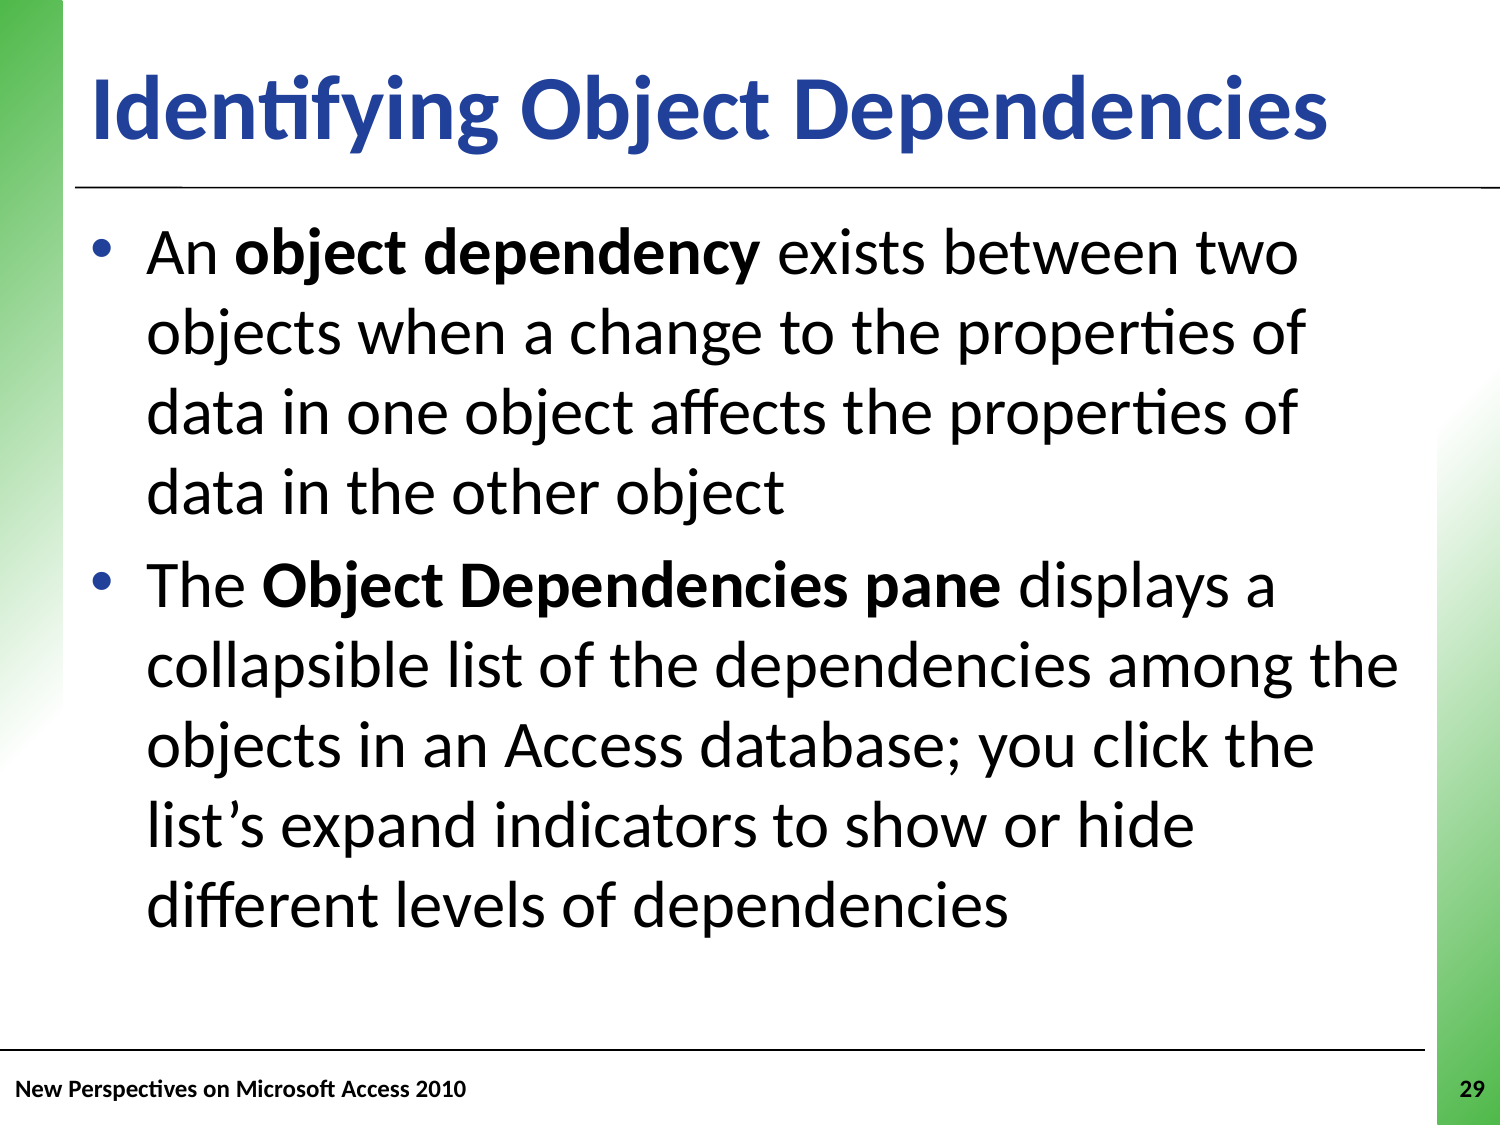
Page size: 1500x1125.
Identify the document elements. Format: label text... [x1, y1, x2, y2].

list An object dependency exists between two objects when a change to the properties of data in one object affects the properties of data in the other object The Object Dependencies pane displays a collapsible list of the dependencies among the objects in an Access database; you click the list’s expand indicators to show or hide different levels of dependencies [74, 199, 1438, 1006]
title Identifying Object Dependencies [74, 24, 1438, 181]
slide_number 29 [1412, 1050, 1500, 1125]
footer New Perspectives on Microsoft Access 2010 [0, 1050, 1350, 1125]
